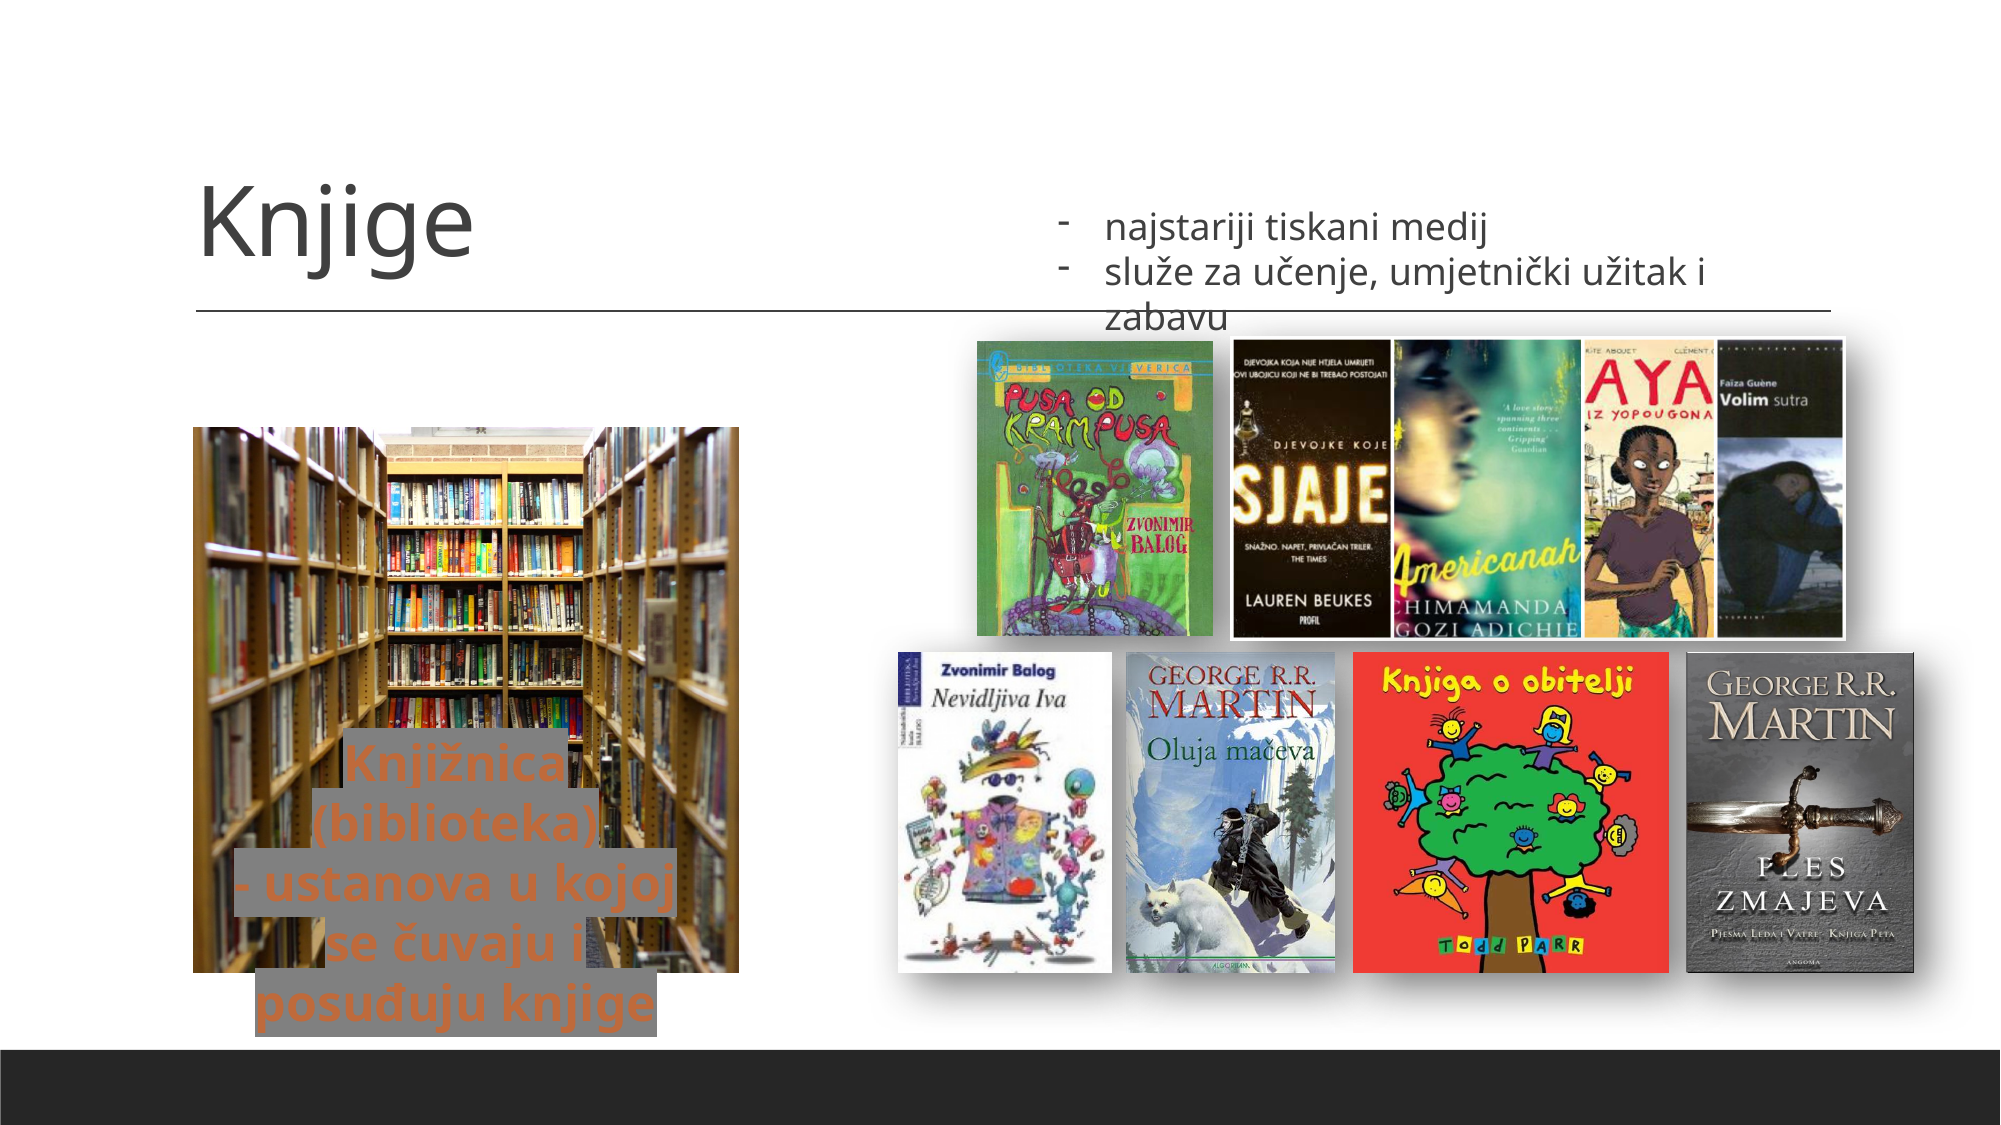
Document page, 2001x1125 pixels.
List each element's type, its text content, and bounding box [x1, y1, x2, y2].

picture [1352, 652, 1670, 973]
picture [977, 340, 1213, 637]
text_box najstariji tiskani medij služe za učenje, umjetnički užitak i zabavu [1042, 195, 1800, 346]
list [1126, 652, 1336, 973]
title Knjige [180, 47, 1830, 285]
picture [192, 427, 739, 973]
picture [1230, 336, 1846, 641]
picture [1686, 652, 1914, 973]
text_box Knjižnica (biblioteka) - ustanova u kojoj se čuvaju i posuđuju knjige [201, 981, 710, 1040]
picture [898, 652, 1112, 973]
